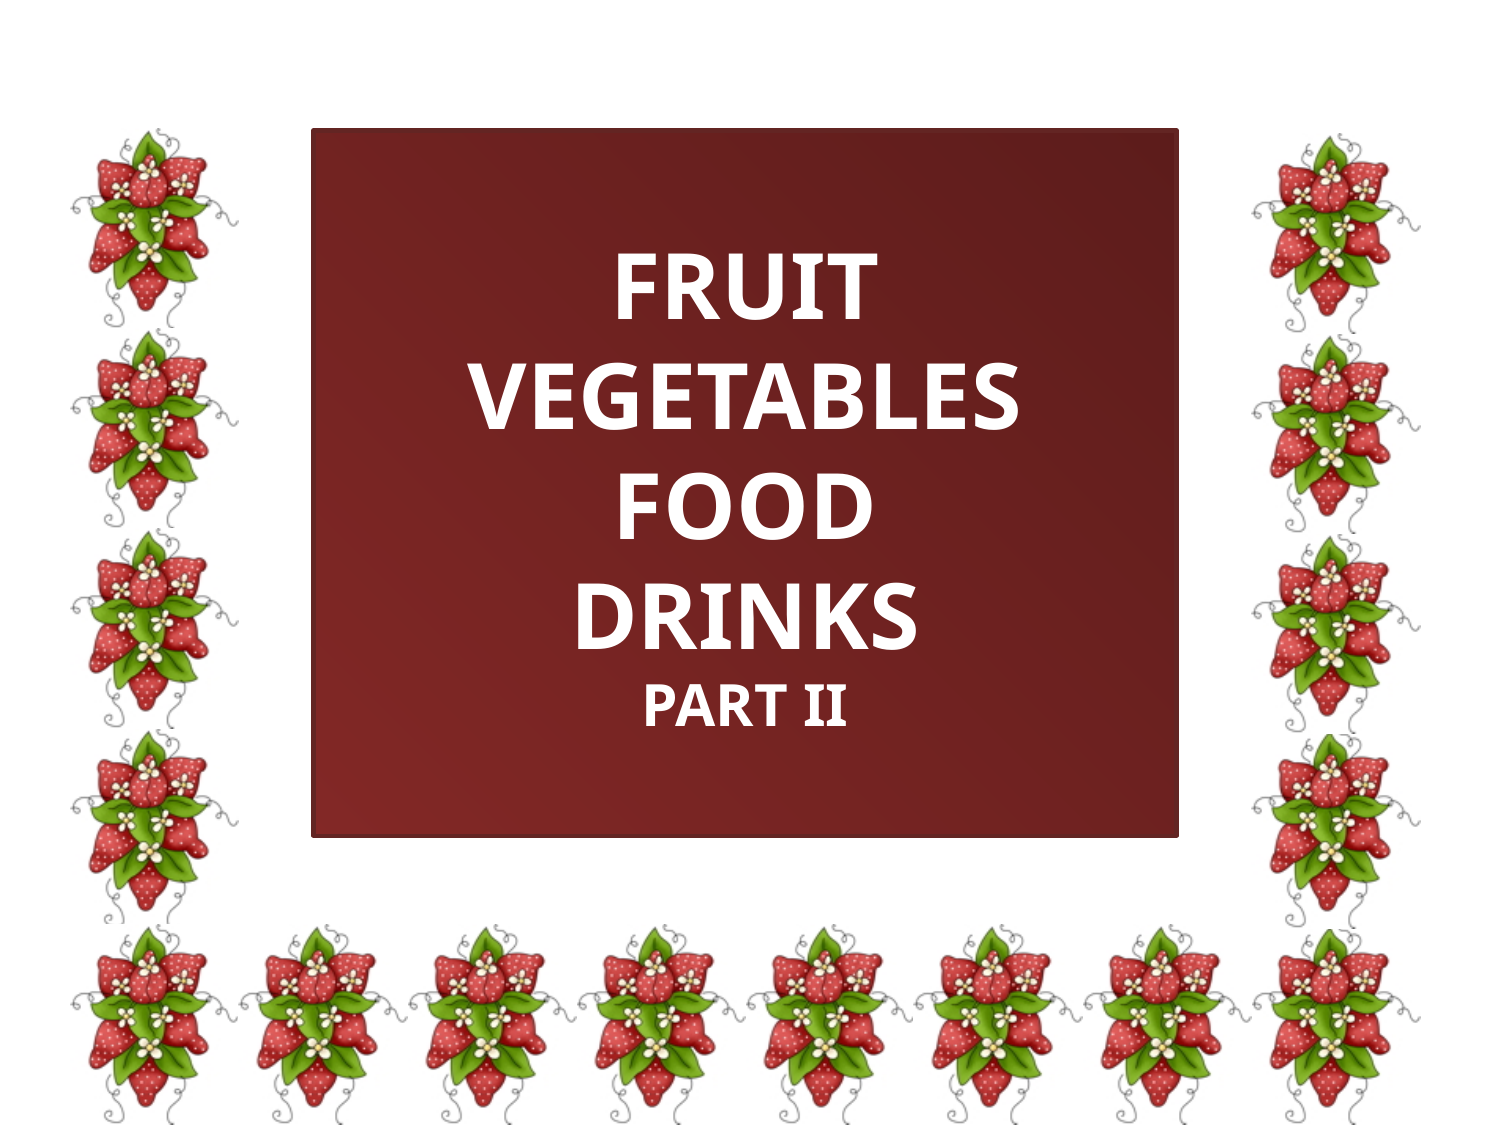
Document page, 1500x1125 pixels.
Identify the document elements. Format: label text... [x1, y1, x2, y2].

text_box FRUIT VEGETABLES FOOD DRINKS PART II [311, 128, 1179, 838]
picture [69, 128, 1421, 1125]
